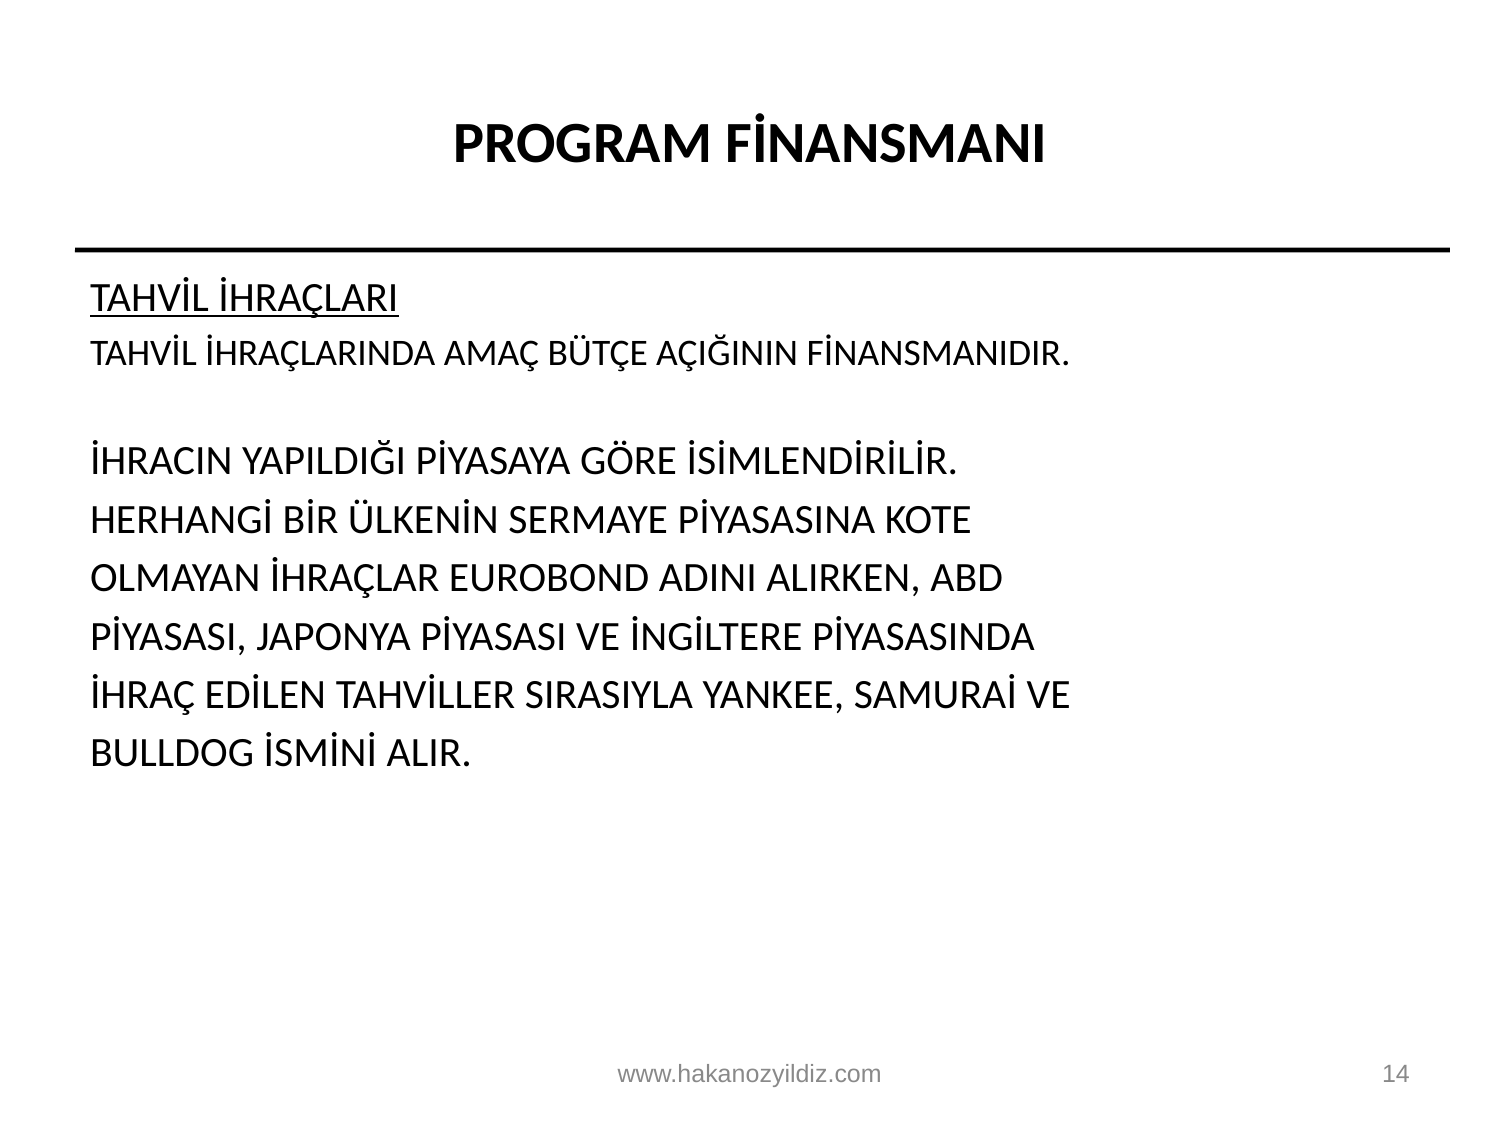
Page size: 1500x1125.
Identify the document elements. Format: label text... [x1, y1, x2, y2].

slide_number 14 [1074, 1042, 1425, 1103]
list TAHVİL İHRAÇLARI TAHVİL İHRAÇLARINDA AMAÇ BÜTÇE AÇIĞININ FİNANSMANIDIR. İHRACIN YAPILDIĞI PİYASAYA GÖRE İSİMLENDİRİLİR. HERHANGİ BİR ÜLKENİN SERMAYE PİYASASINA KOTE OLMAYAN İHRAÇLAR EUROBOND ADINI ALIRKEN, ABD PİYASASI, JAPONYA PİYASASI VE İNGİLTERE PİYASASINDA İHRAÇ EDİLEN TAHVİLLER SIRASIYLA YANKEE, SAMURAİ VE BULLDOG İSMİNİ ALIR. [75, 262, 1425, 1005]
title PROGRAM FİNANSMANI [75, 45, 1425, 233]
footer www.hakanozyildiz.com [512, 1042, 988, 1103]
